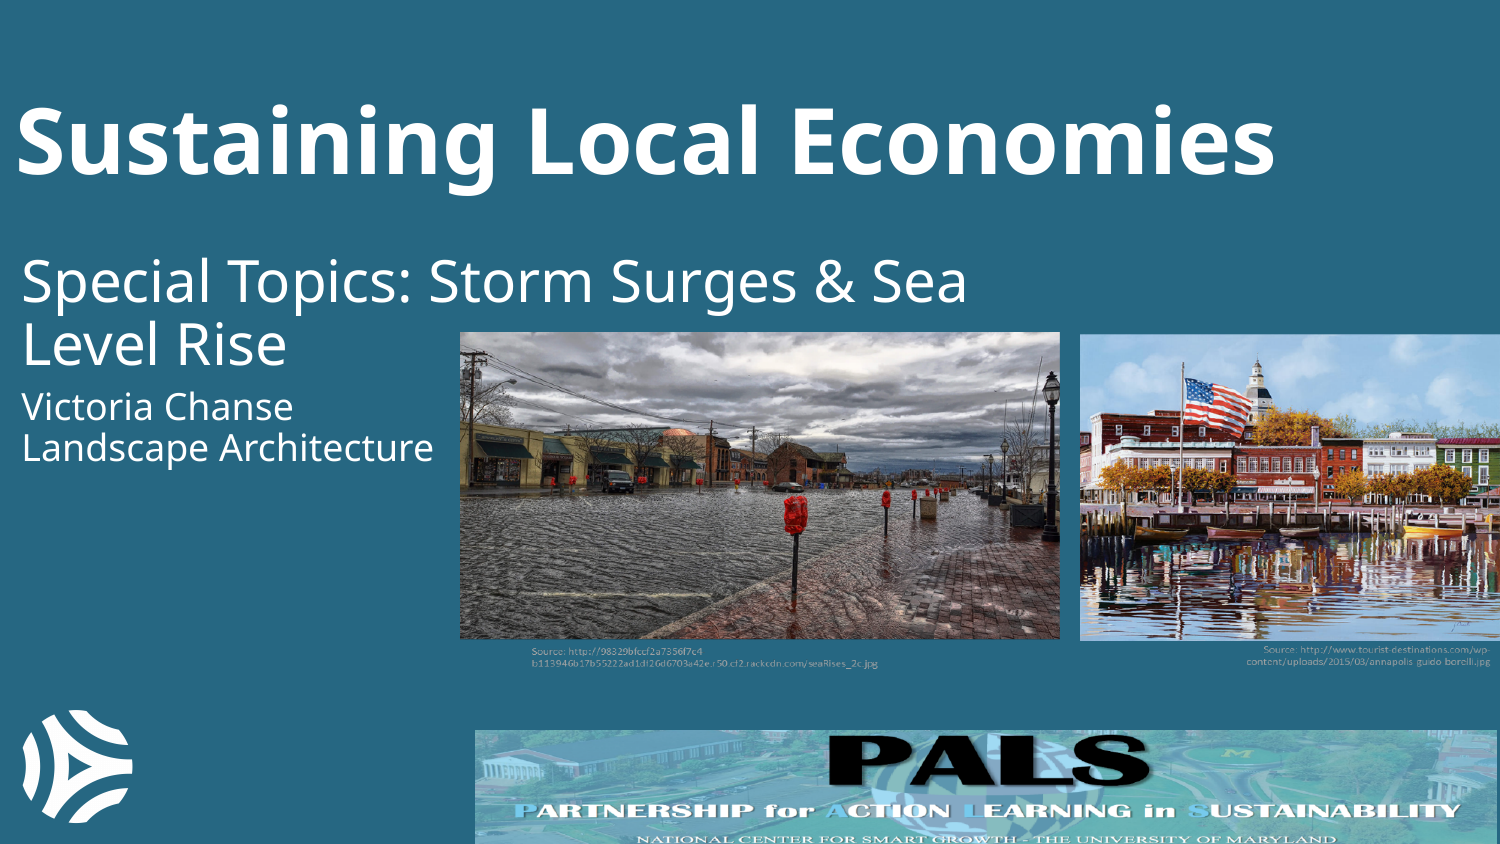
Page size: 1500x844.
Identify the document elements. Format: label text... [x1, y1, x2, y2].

picture [0, 689, 155, 844]
text_box Special Topics: Storm Surges & Sea Level Rise Victoria Chanse Landscape Architecture [6, 244, 1065, 678]
picture [475, 729, 1498, 844]
picture [460, 332, 1500, 676]
text_box Sustaining Local Economies [0, 53, 1485, 236]
